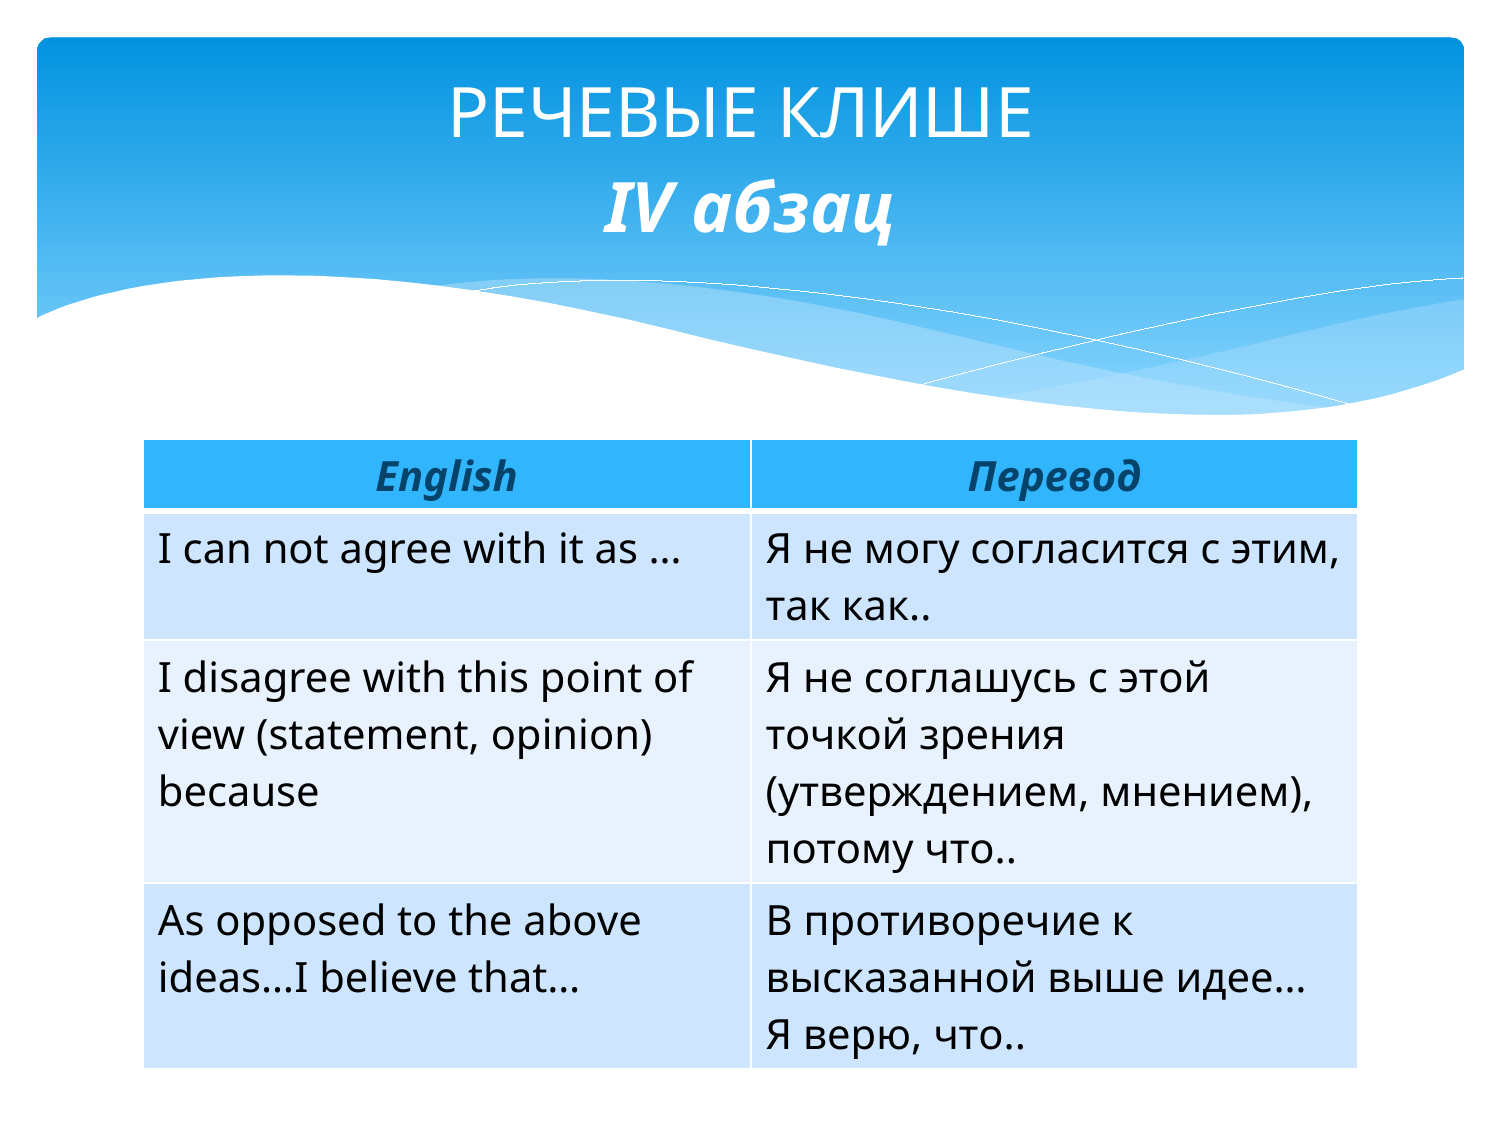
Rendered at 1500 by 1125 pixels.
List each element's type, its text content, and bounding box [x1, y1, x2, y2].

table_cell I disagree with this point of view (statement, opinion) because [144, 641, 750, 882]
table_cell Я не могу согласится с этим, так как.. [752, 514, 1357, 639]
table_cell В противоречие к высказанной выше идее… Я верю, что.. [752, 884, 1357, 1068]
title РЕЧЕВЫЕ КЛИШЕ IV абзац [75, 55, 1425, 261]
table_header Перевод [752, 440, 1357, 508]
table_cell Я не соглашусь с этой точкой зрения (утверждением, мнением), потому что.. [752, 641, 1357, 882]
table_cell I can not agree with it as … [144, 514, 750, 639]
table_header English [144, 440, 750, 508]
table_cell As opposed to the above ideas…I believe that… [144, 884, 750, 1068]
